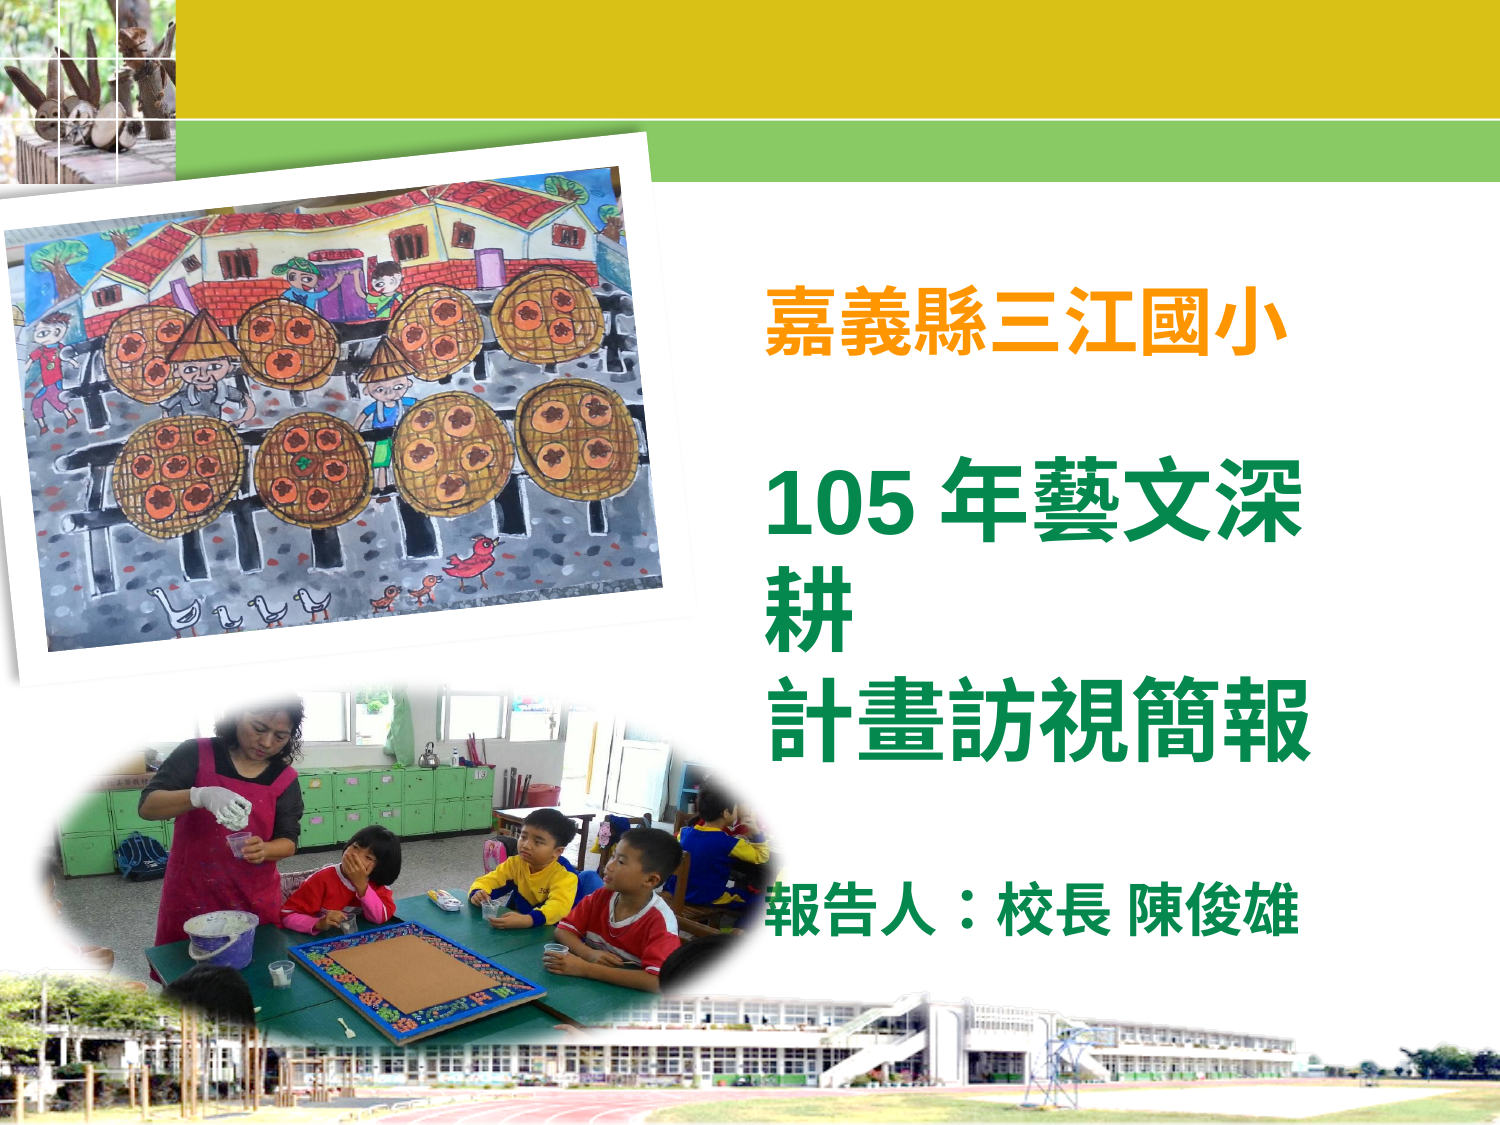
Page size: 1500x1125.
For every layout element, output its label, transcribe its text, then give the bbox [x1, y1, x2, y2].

picture [0, 121, 57, 184]
picture [60, 121, 116, 184]
list 嘉義縣三江國小 105年藝文深耕 計畫訪視簡報 報告人：校長 陳俊雄 [748, 161, 1398, 962]
picture [60, 0, 116, 57]
picture [60, 60, 116, 118]
picture [119, 0, 176, 57]
picture [0, 0, 57, 57]
picture [0, 60, 1500, 1125]
picture [0, 60, 57, 118]
